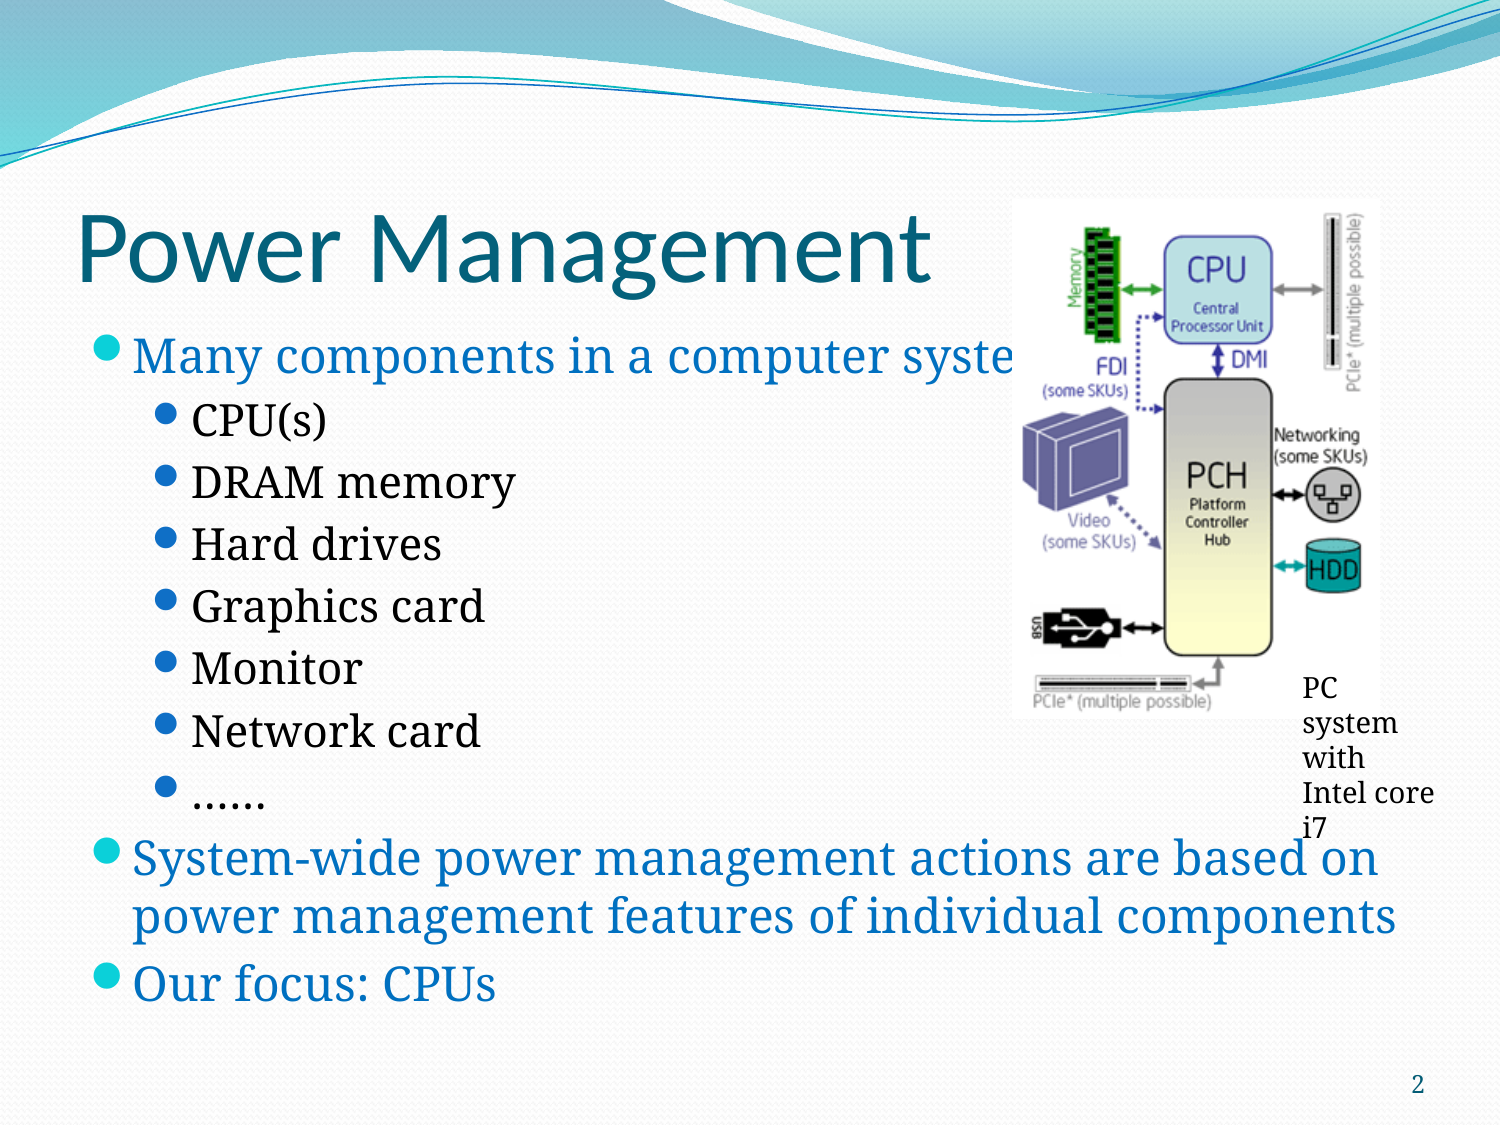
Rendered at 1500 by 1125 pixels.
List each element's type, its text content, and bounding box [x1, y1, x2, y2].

list Many components in a computer system: CPU(s) DRAM memory Hard drives Graphics card Monitor Network card …… System-wide power management actions are based on power management features of individual components Our focus: CPUs [75, 317, 1425, 1038]
text_box PC system with Intel core i7 [1287, 662, 1450, 852]
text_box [1287, 662, 1386, 732]
text_box Voltage Regulator [1380, 202, 1386, 303]
picture [1012, 199, 1380, 719]
text_box Voltage Regulator [1005, 201, 1012, 303]
slide_number 2 [1299, 1042, 1425, 1103]
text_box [1005, 317, 1287, 732]
title Power Management [75, 115, 1425, 303]
